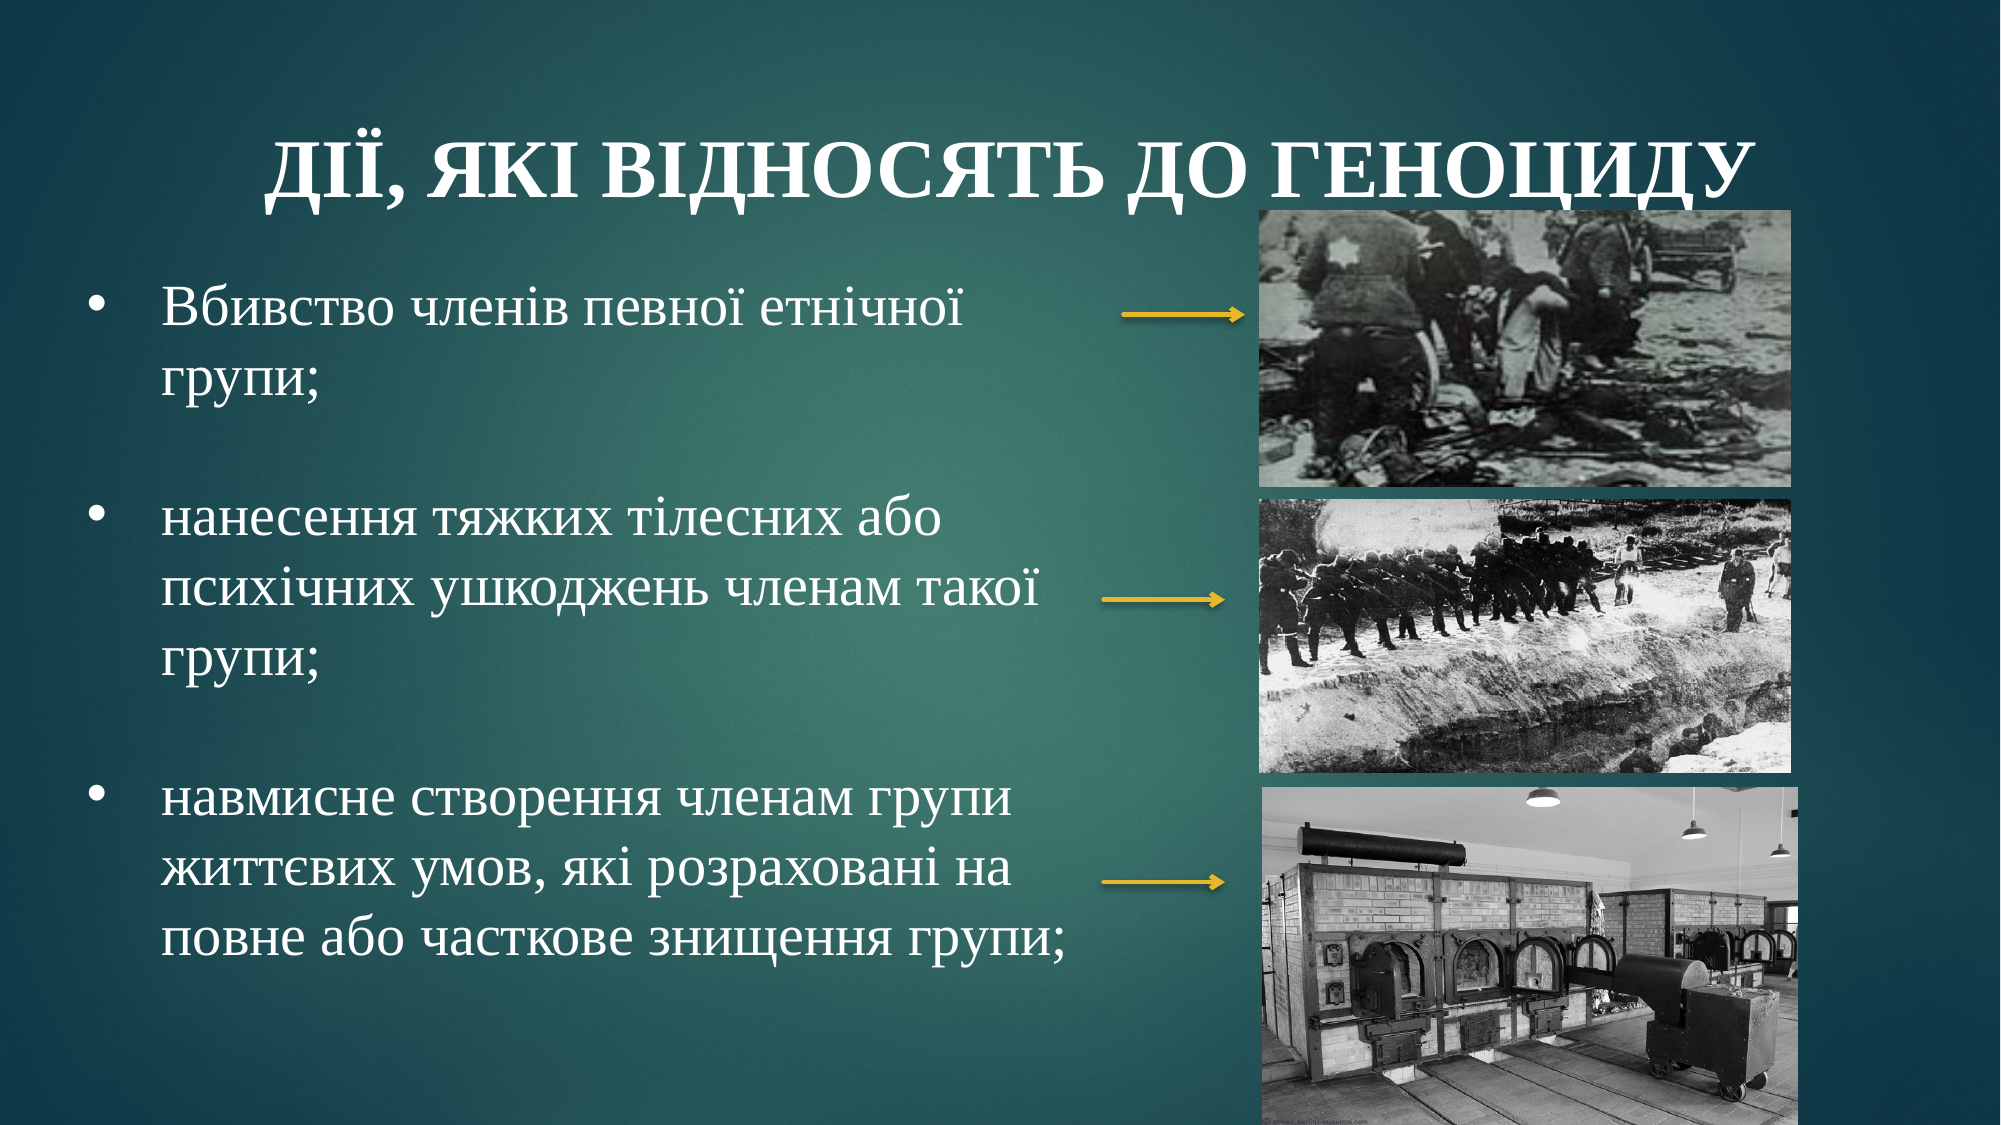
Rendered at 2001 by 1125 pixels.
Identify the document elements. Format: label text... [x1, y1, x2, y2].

text_box ДІЇ, ЯКІ ВІДНОСЯТЬ ДО ГЕНОЦИДУ [58, 106, 1964, 272]
picture [1259, 209, 1791, 487]
picture [1262, 787, 1798, 1125]
text_box Вбивство членів певної етнічної групи; нанесення тяжких тілесних або психічних ушкоджень членам такої групи; навмисне створення членам групи життєвих умов, які розраховані на повне або часткове знищення групи; [71, 260, 1090, 1045]
picture [1258, 499, 1791, 773]
